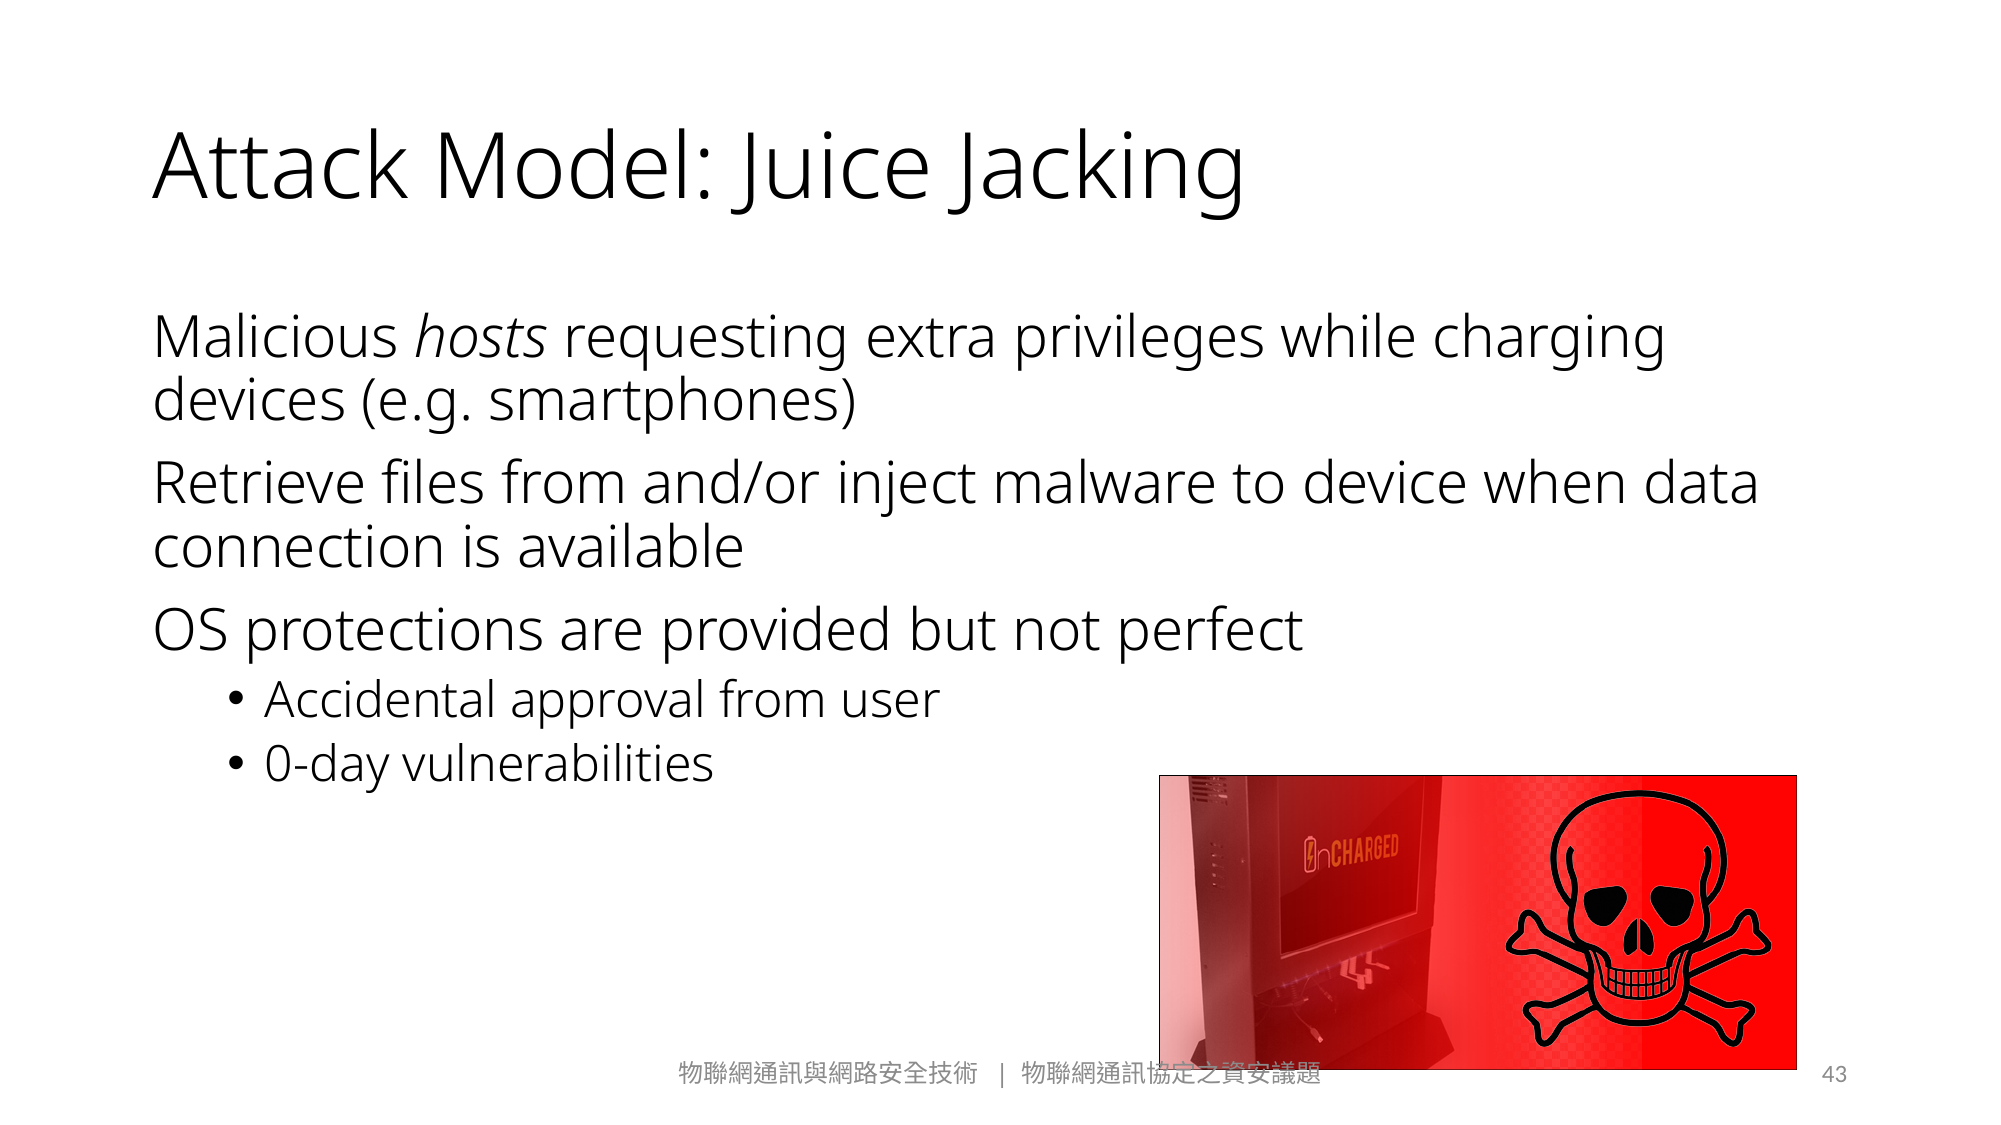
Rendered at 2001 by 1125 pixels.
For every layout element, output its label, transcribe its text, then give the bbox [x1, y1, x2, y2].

title Attack Model: Juice Jacking [137, 59, 1863, 278]
picture [1159, 775, 1797, 1070]
footer 物聯網通訊與網路安全技術 | 物聯網通訊協定之資安議題 [662, 1042, 1338, 1103]
slide_number 43 [1412, 1042, 1863, 1103]
list Malicious hosts requesting extra privileges while charging devices (e.g. smartphones) Retrieve files from and/or inject malware to device when data connection is available OS protections are provided but not perfect Accidental approval from user 0-day vulnerabilities [137, 299, 1863, 1014]
